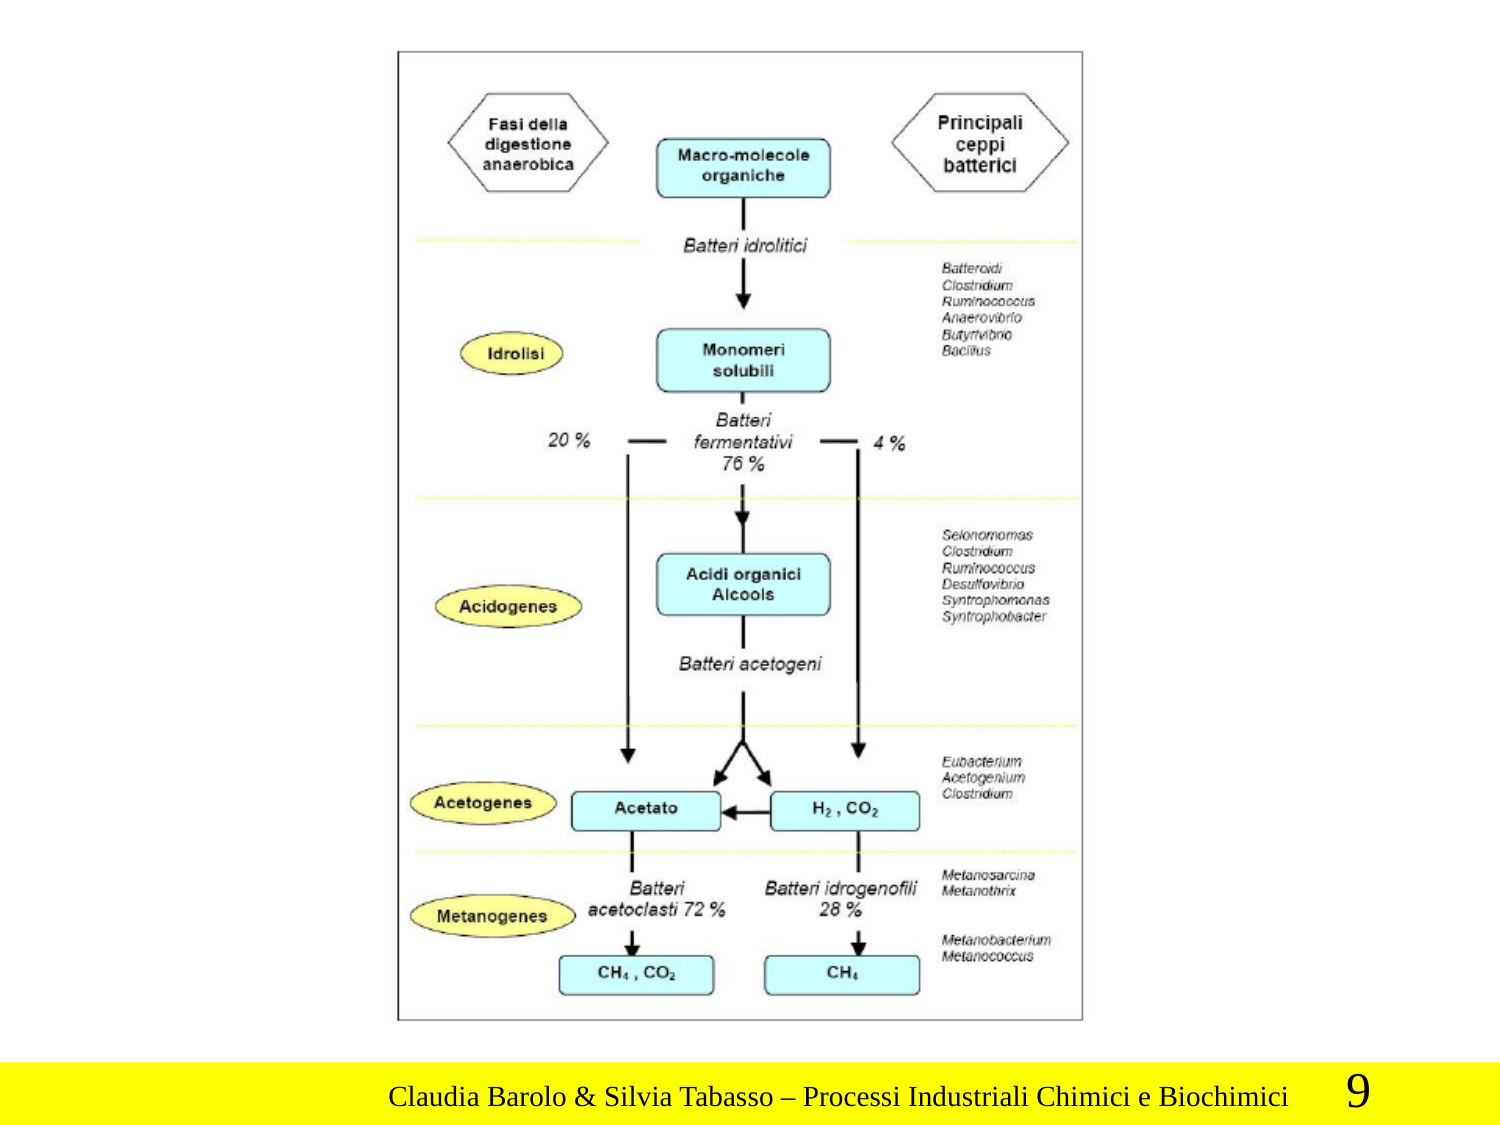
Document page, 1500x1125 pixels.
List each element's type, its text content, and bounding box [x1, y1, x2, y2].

picture [368, 42, 1132, 1043]
text_box 9 [1331, 1049, 1500, 1125]
